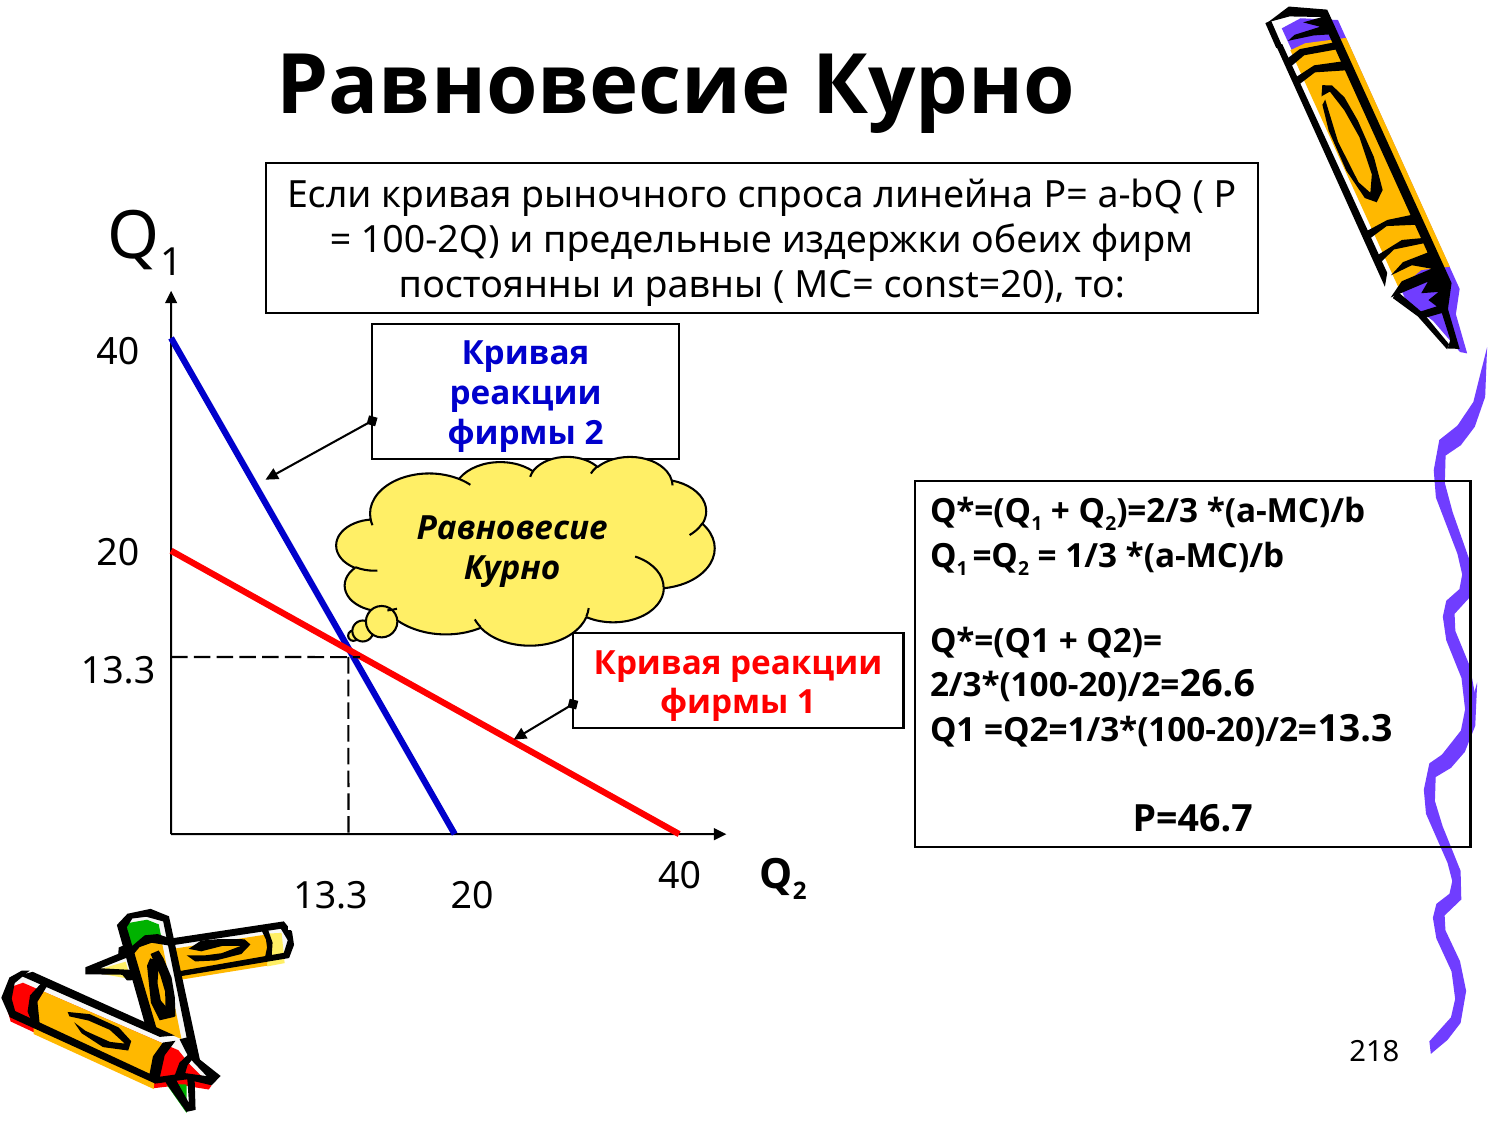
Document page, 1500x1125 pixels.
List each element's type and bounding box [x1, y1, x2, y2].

text_box [265, 162, 1258, 313]
text_box [430, 857, 514, 929]
text_box [76, 515, 160, 587]
text_box [164, 290, 727, 841]
text_box [76, 314, 160, 386]
slide_number [1101, 1024, 1415, 1101]
text_box [265, 323, 904, 740]
title [112, 24, 1240, 138]
text_box [915, 481, 1471, 847]
text_box [620, 846, 845, 906]
text_box [289, 857, 372, 929]
text_box [76, 633, 160, 705]
list [41, 184, 1375, 976]
